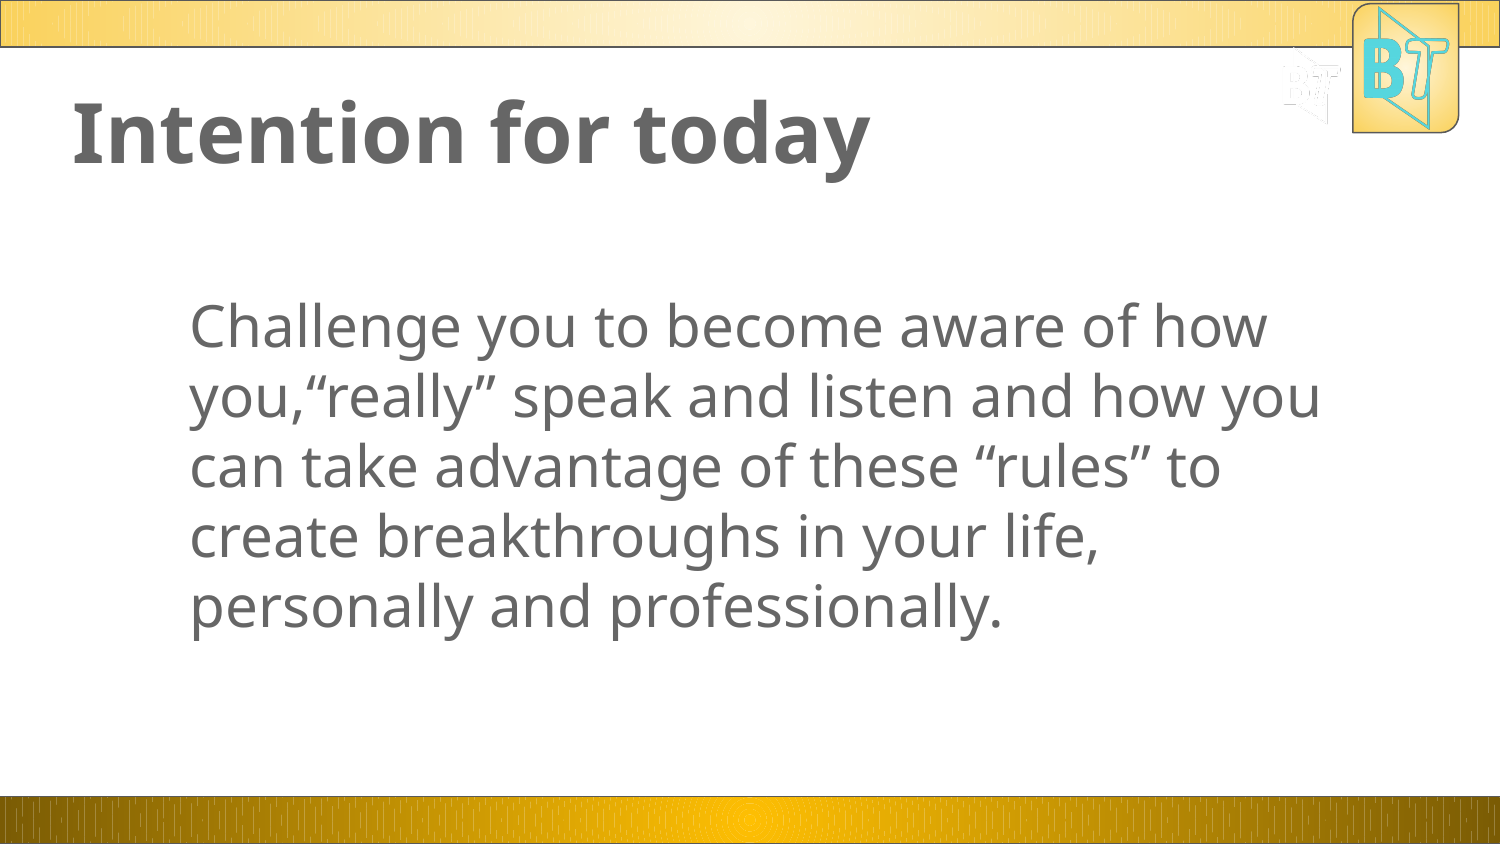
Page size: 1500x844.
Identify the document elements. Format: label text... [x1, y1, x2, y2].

text_box Challenge you to become aware of how you,“really” speak and listen and how you can take advantage of these “rules” to create breakthroughs in your life, personally and professionally. [174, 281, 1391, 744]
title Intention for today [57, 73, 1391, 168]
picture [1262, 37, 1359, 134]
picture [1360, 4, 1451, 132]
